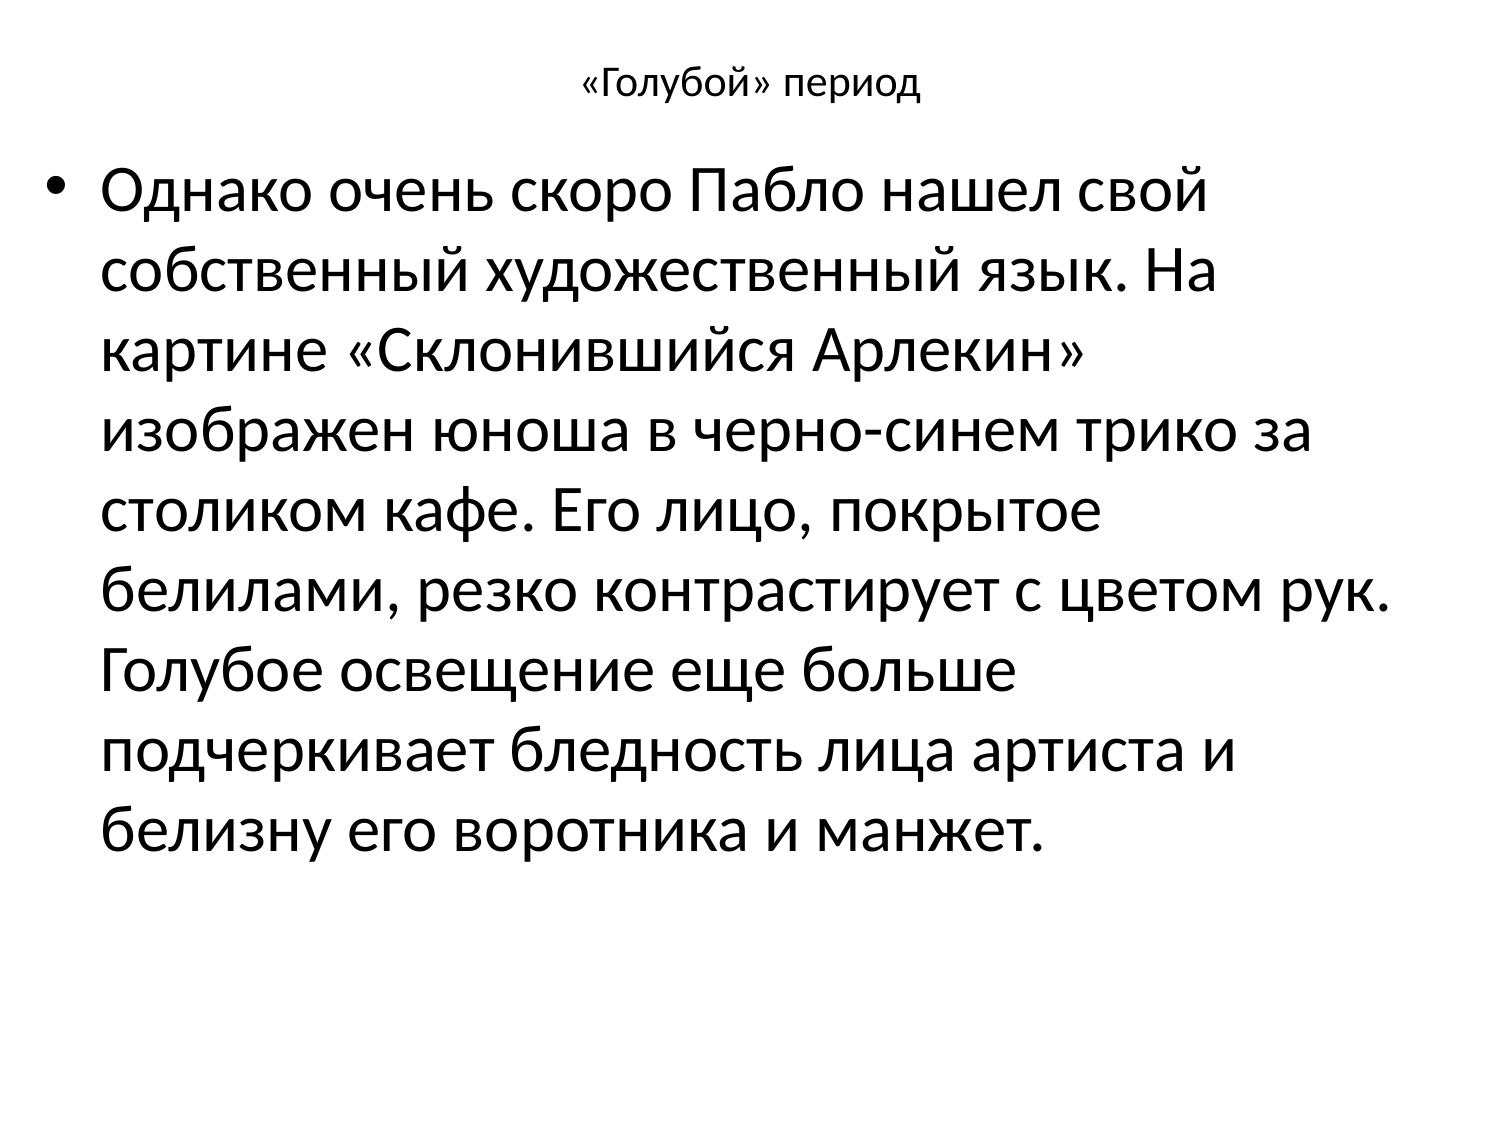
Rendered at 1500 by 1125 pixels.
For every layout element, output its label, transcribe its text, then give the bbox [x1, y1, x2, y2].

list Однако очень скоро Пабло нашел свой собственный художественный язык. На картине «Склонившийся Арлекин» изображен юноша в черно-синем трико за столиком кафе. Его лицо, покрытое белилами, резко контрастирует с цветом рук. Голубое освещение еще больше подчеркивает бледность лица артиста и белизну его воротника и манжет. [29, 137, 1425, 1005]
title «Голубой» период [75, 45, 1425, 114]
